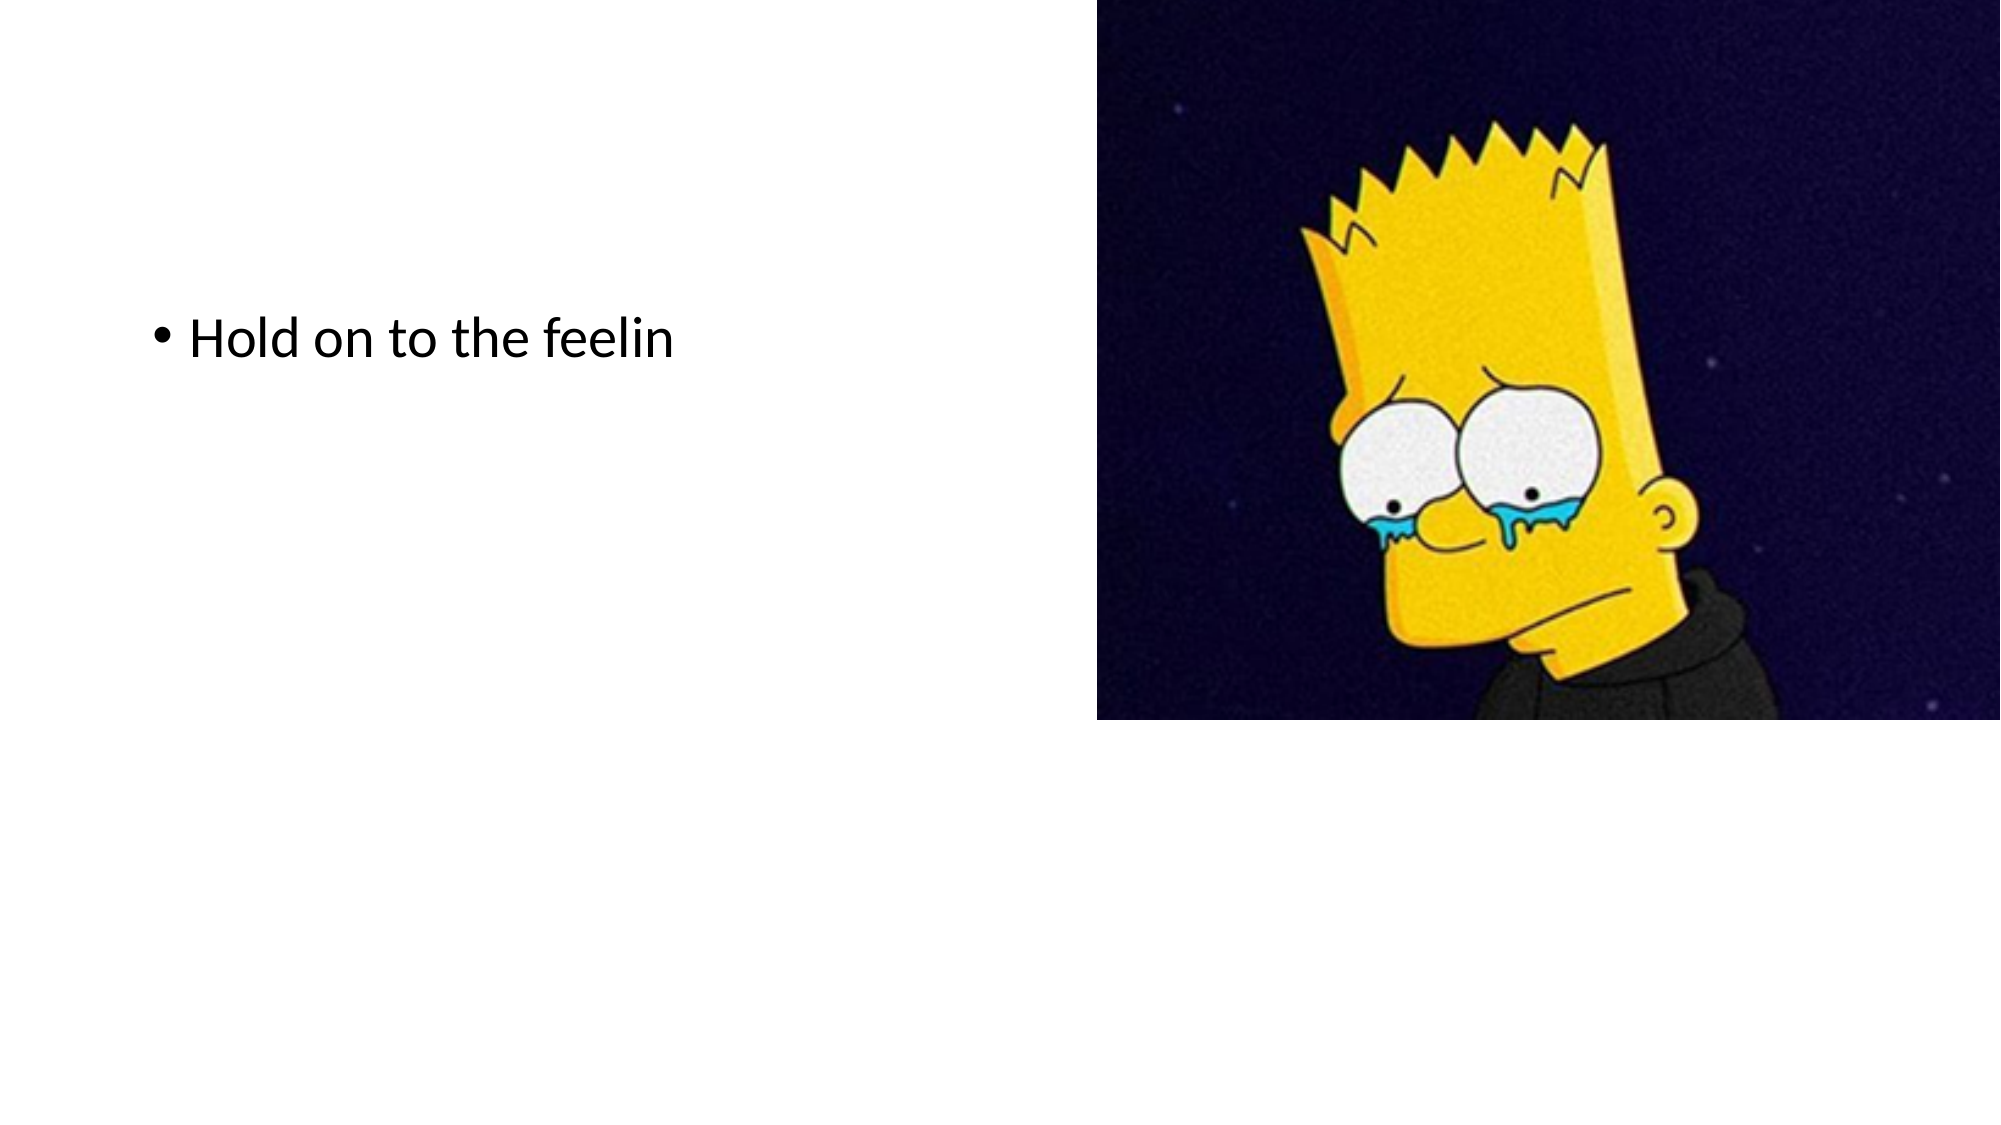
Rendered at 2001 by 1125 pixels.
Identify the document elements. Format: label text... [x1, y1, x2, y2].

list Hold on to the feelin [137, 299, 1863, 1014]
picture [1097, 0, 2000, 720]
